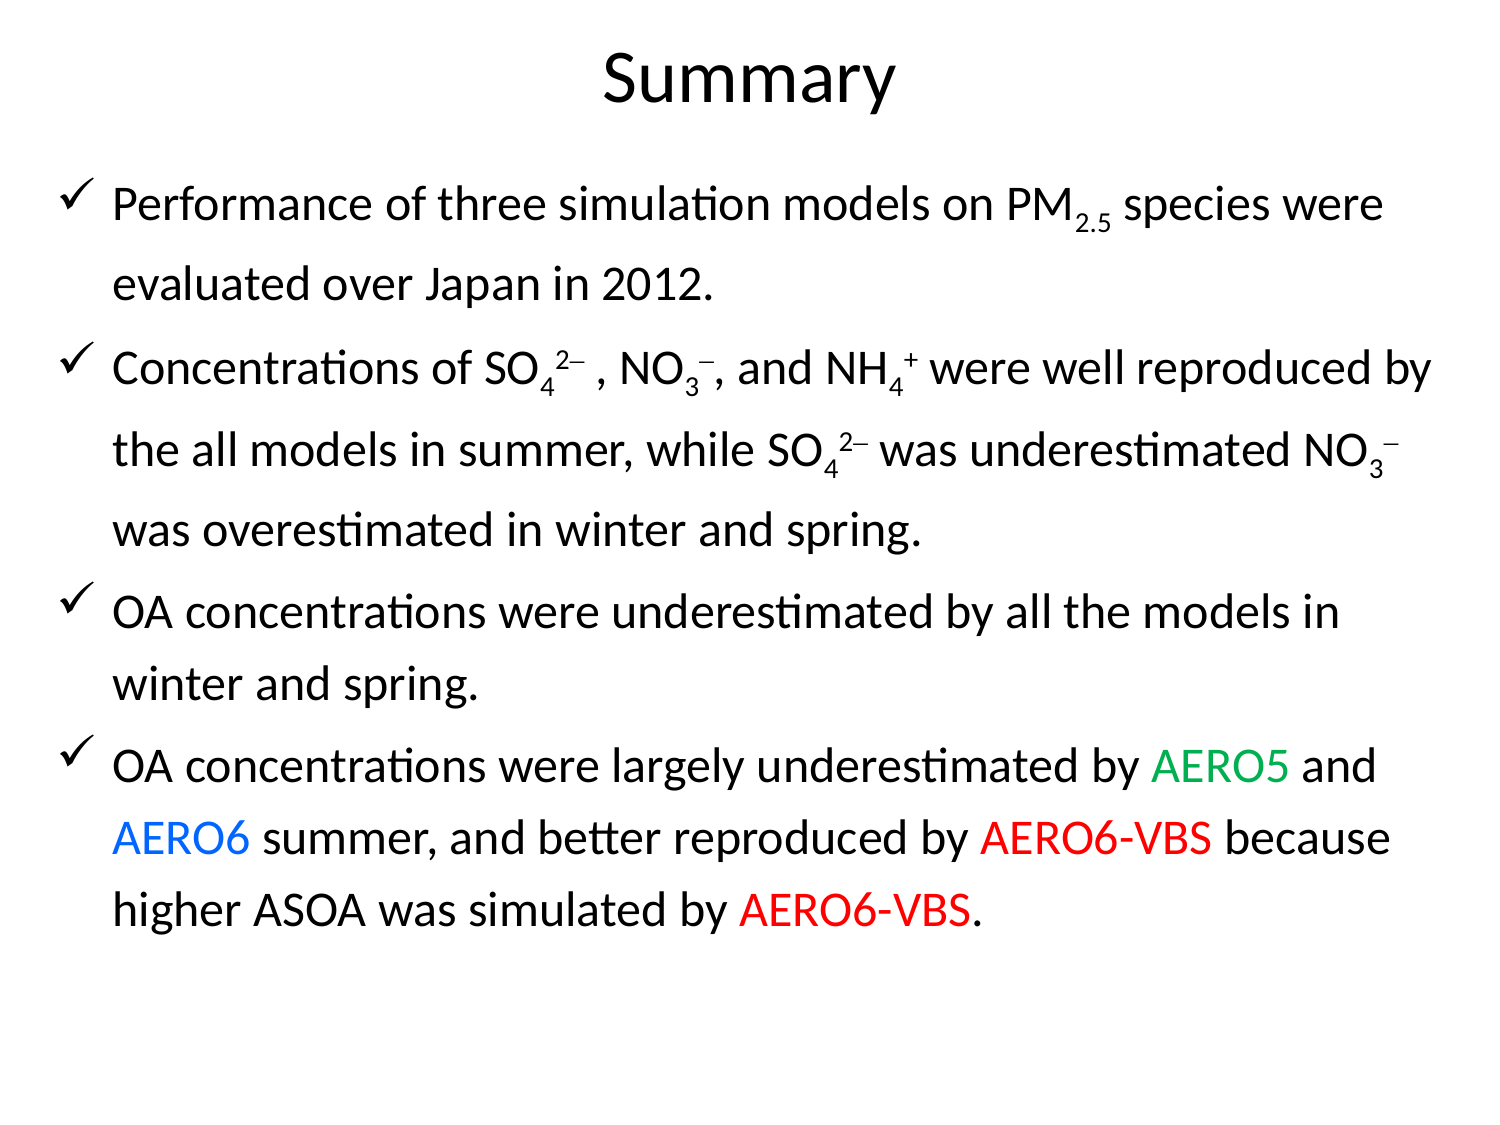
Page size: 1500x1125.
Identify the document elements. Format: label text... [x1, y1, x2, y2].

list Performance of three simulation models on PM2.5 species were evaluated over Japan in 2012. Concentrations of SO42– , NO3–, and NH4+ were well reproduced by the all models in summer, while SO42– was underestimated NO3– was overestimated in winter and spring. OA concentrations were underestimated by all the models in winter and spring. OA concentrations were largely underestimated by AERO5 and AERO6 summer, and better reproduced by AERO6-VBS because higher ASOA was simulated by AERO6-VBS. [41, 149, 1467, 1059]
title Summary [75, 19, 1425, 126]
